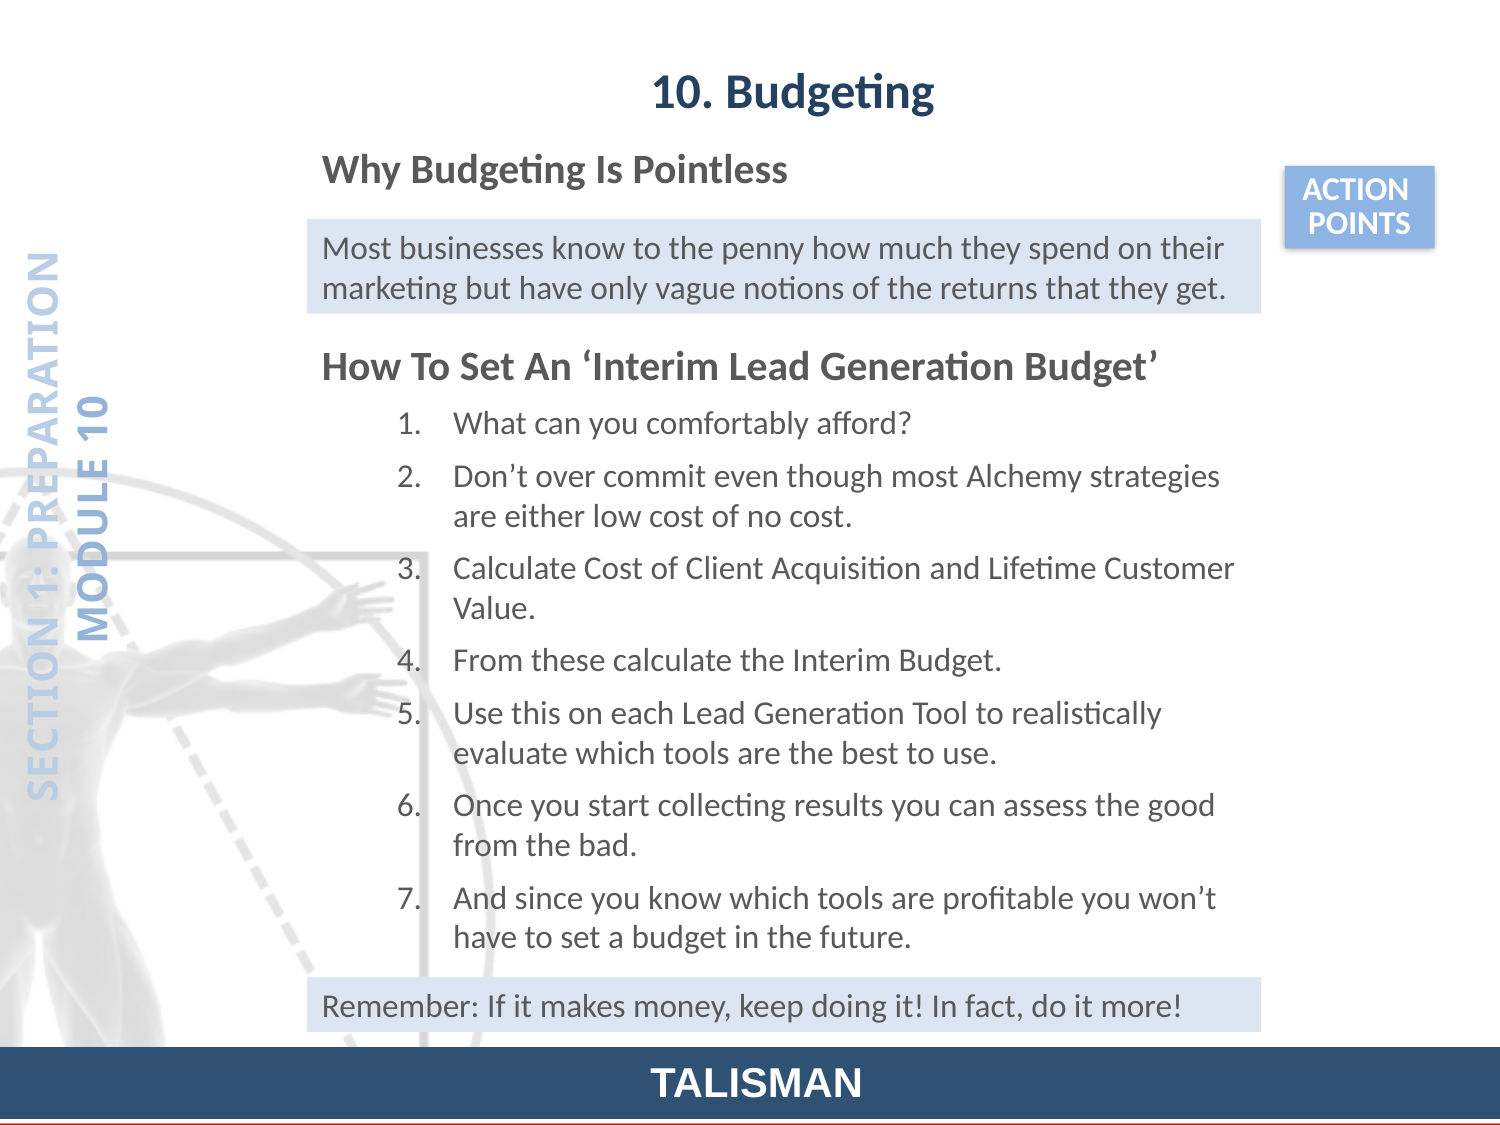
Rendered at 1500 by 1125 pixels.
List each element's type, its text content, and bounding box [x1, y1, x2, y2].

text_box Why Budgeting Is Pointless [307, 134, 1262, 218]
text_box 10. Budgeting [323, 51, 1262, 127]
text_box ACTION POINTS [1284, 165, 1435, 249]
text_box SECTION 1: PREPARATION MODULE 10 [8, 99, 124, 941]
text_box Remember: If it makes money, keep doing it! In fact, do it more! [307, 977, 1262, 1032]
text_box Most businesses know to the penny how much they spend on their marketing but have only vague notions of the returns that they get. [307, 218, 1262, 314]
text_box How To Set An ‘Interim Lead Generation Budget’ What can you comfortably afford? Don’t over commit even though most Alchemy strategies are either low cost of no cost. Calculate Cost of Client Acquisition and Lifetime Customer Value. From these calculate the Interim Budget. Use this on each Lead Generation Tool to realistically evaluate which tools are the best to use. Once you start collecting results you can assess the good from the bad. And since you know which tools are profitable you won’t have to set a budget in the future. [307, 331, 1262, 963]
